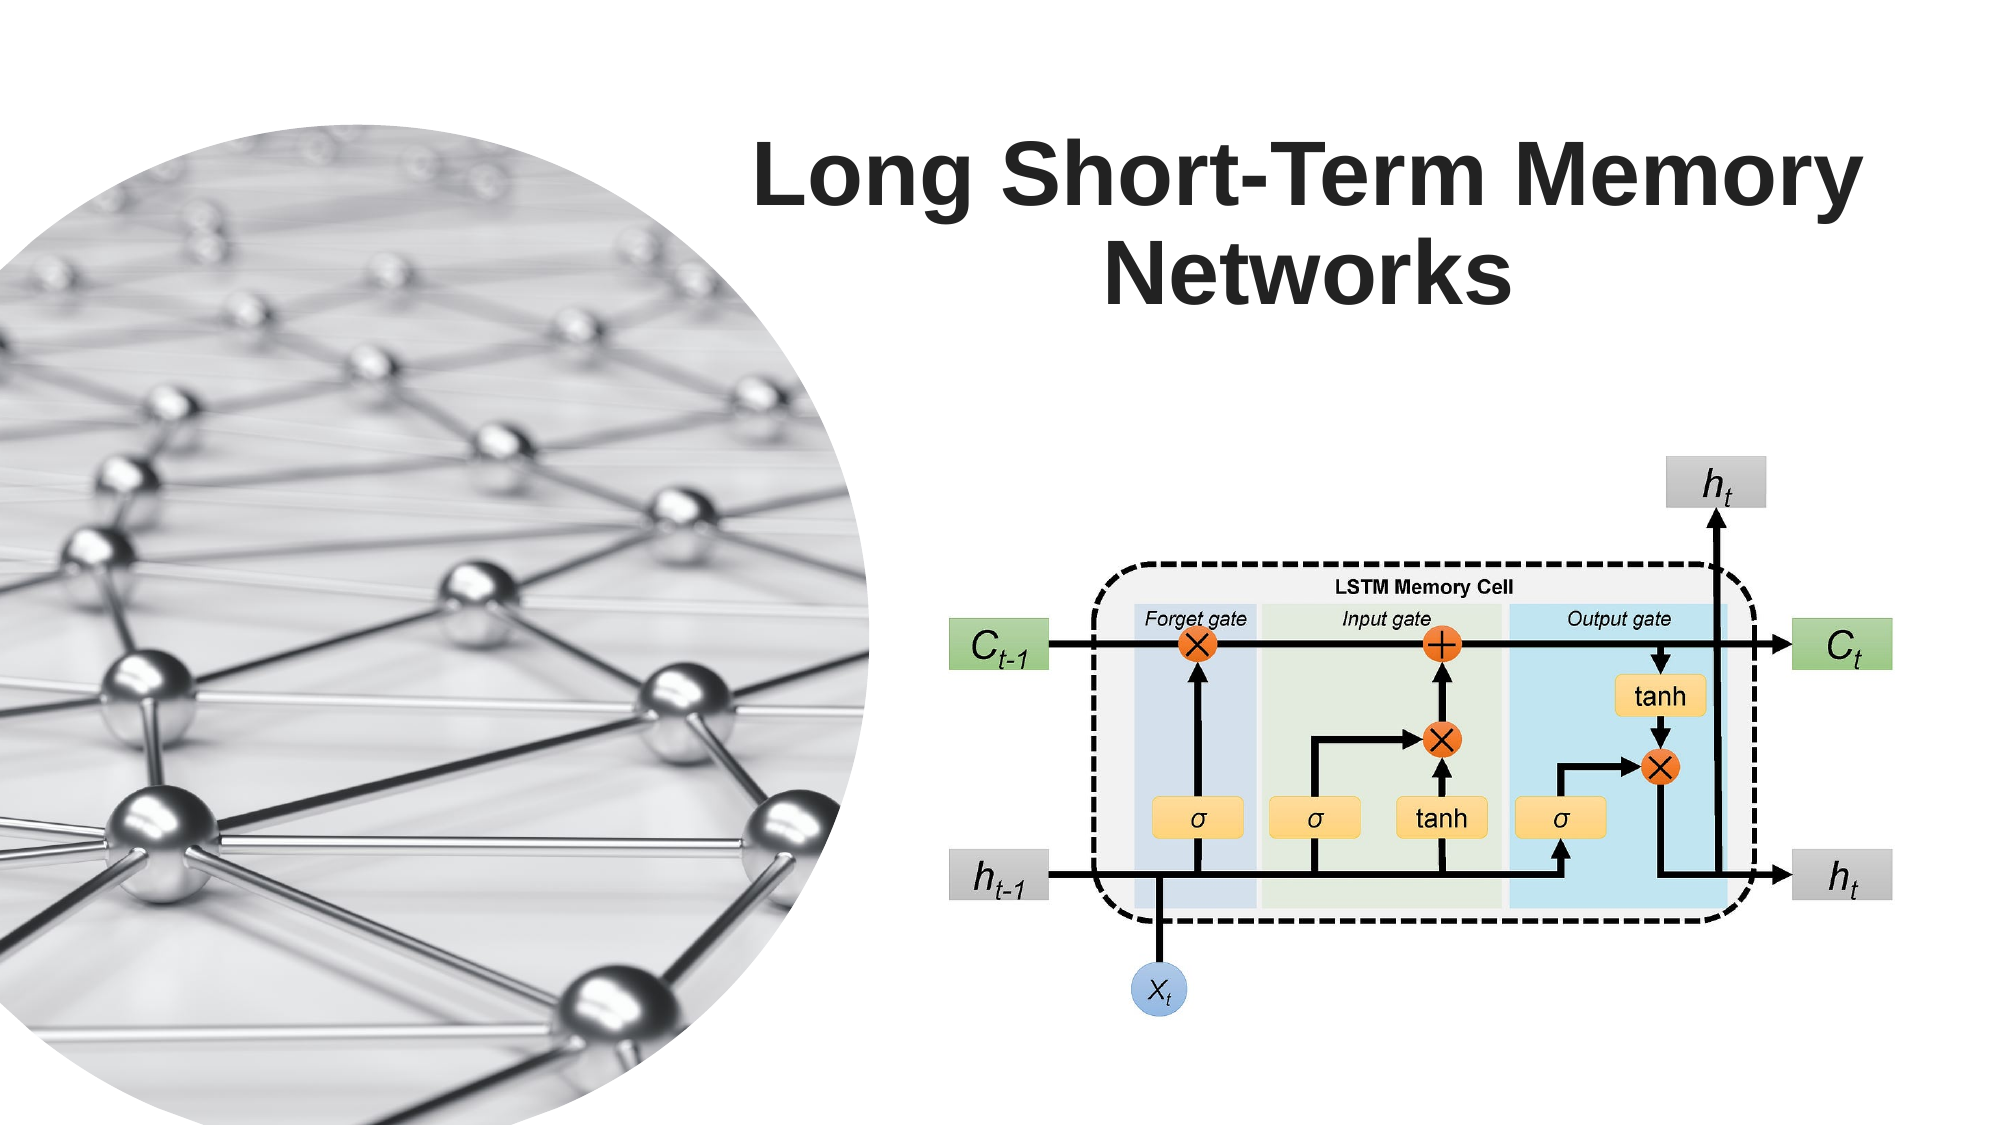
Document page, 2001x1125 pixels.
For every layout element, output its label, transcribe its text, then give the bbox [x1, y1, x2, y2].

picture [941, 450, 1900, 1024]
picture [0, 124, 870, 1125]
title Long Short-Term Memory Networks [645, 118, 1973, 349]
